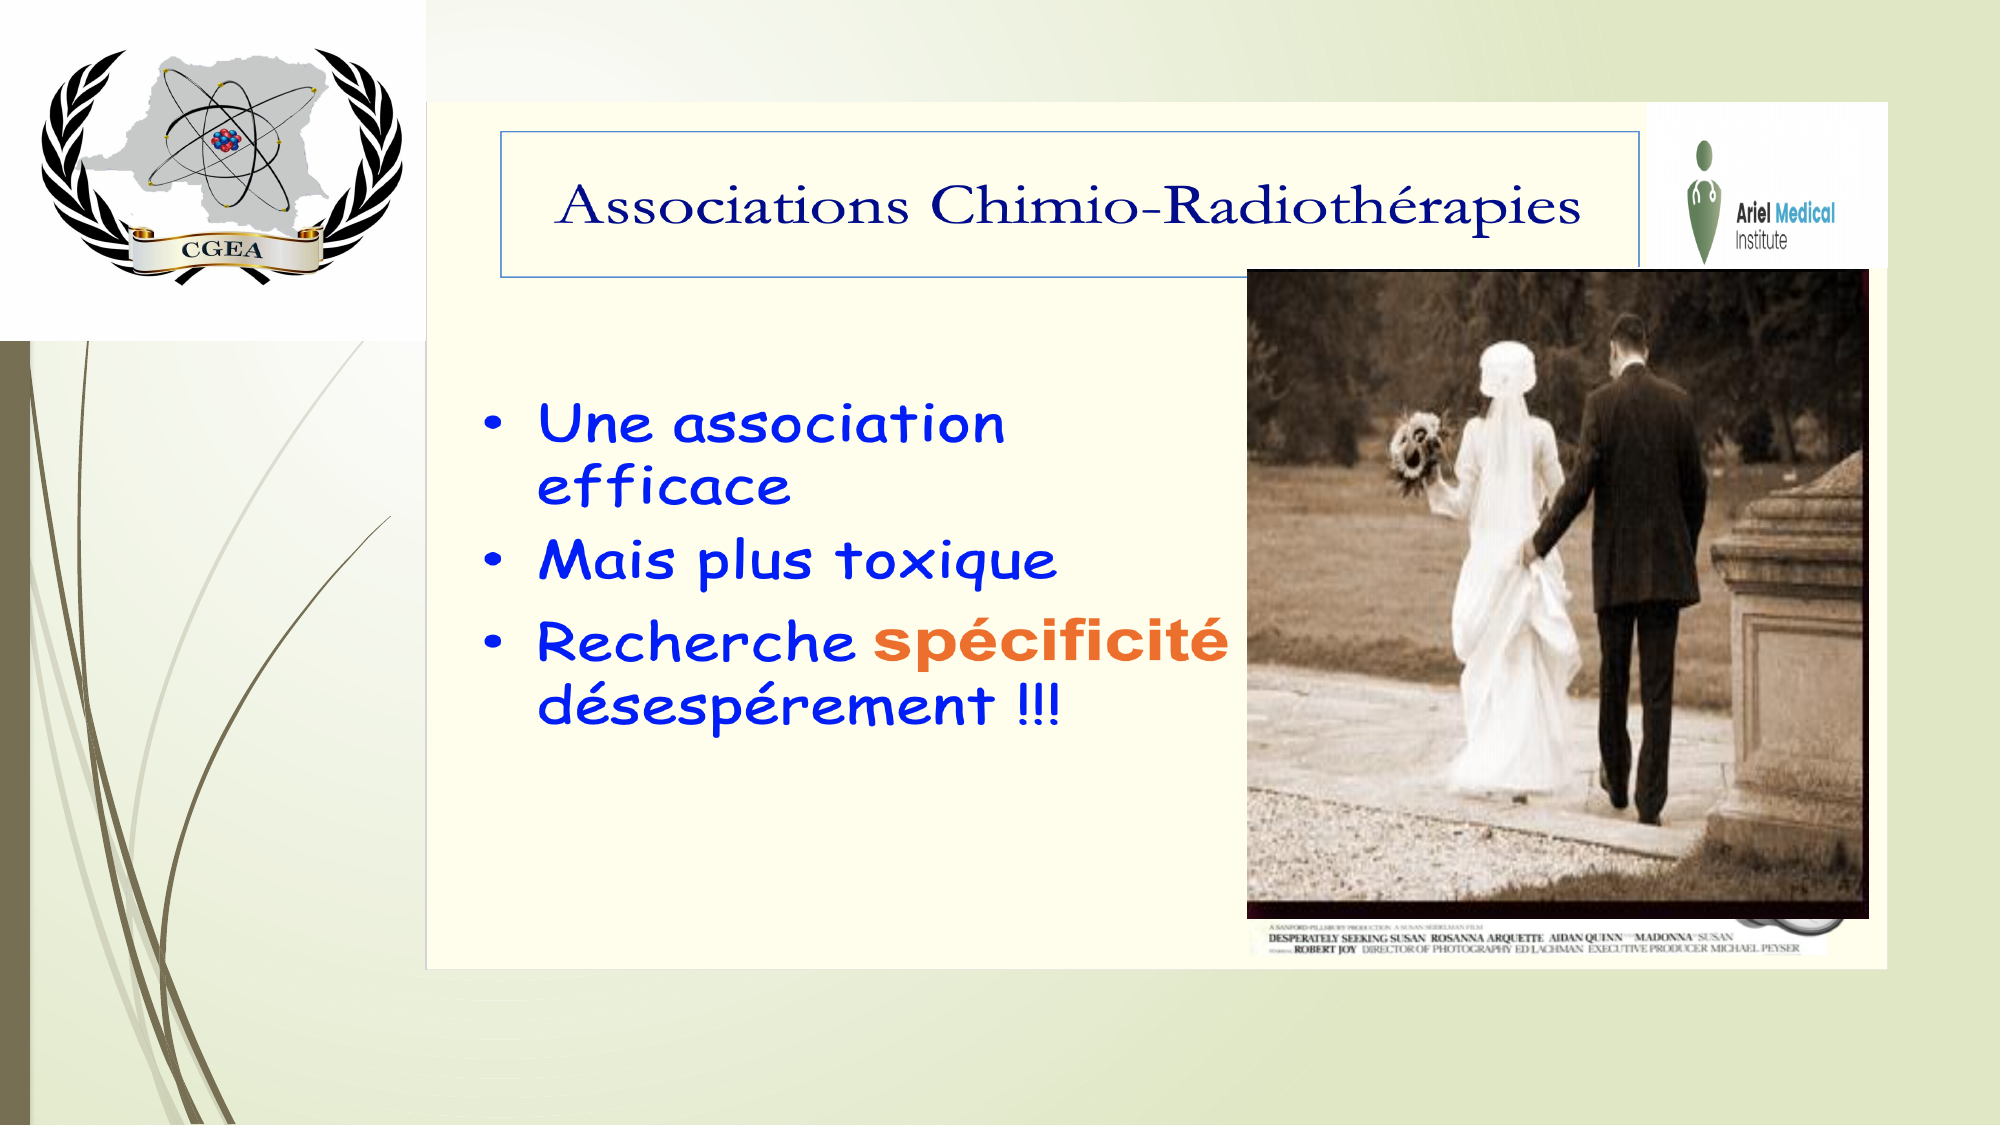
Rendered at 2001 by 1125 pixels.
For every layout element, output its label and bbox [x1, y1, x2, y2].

picture [0, 0, 426, 342]
picture [1247, 102, 1888, 919]
list [425, 102, 1888, 970]
